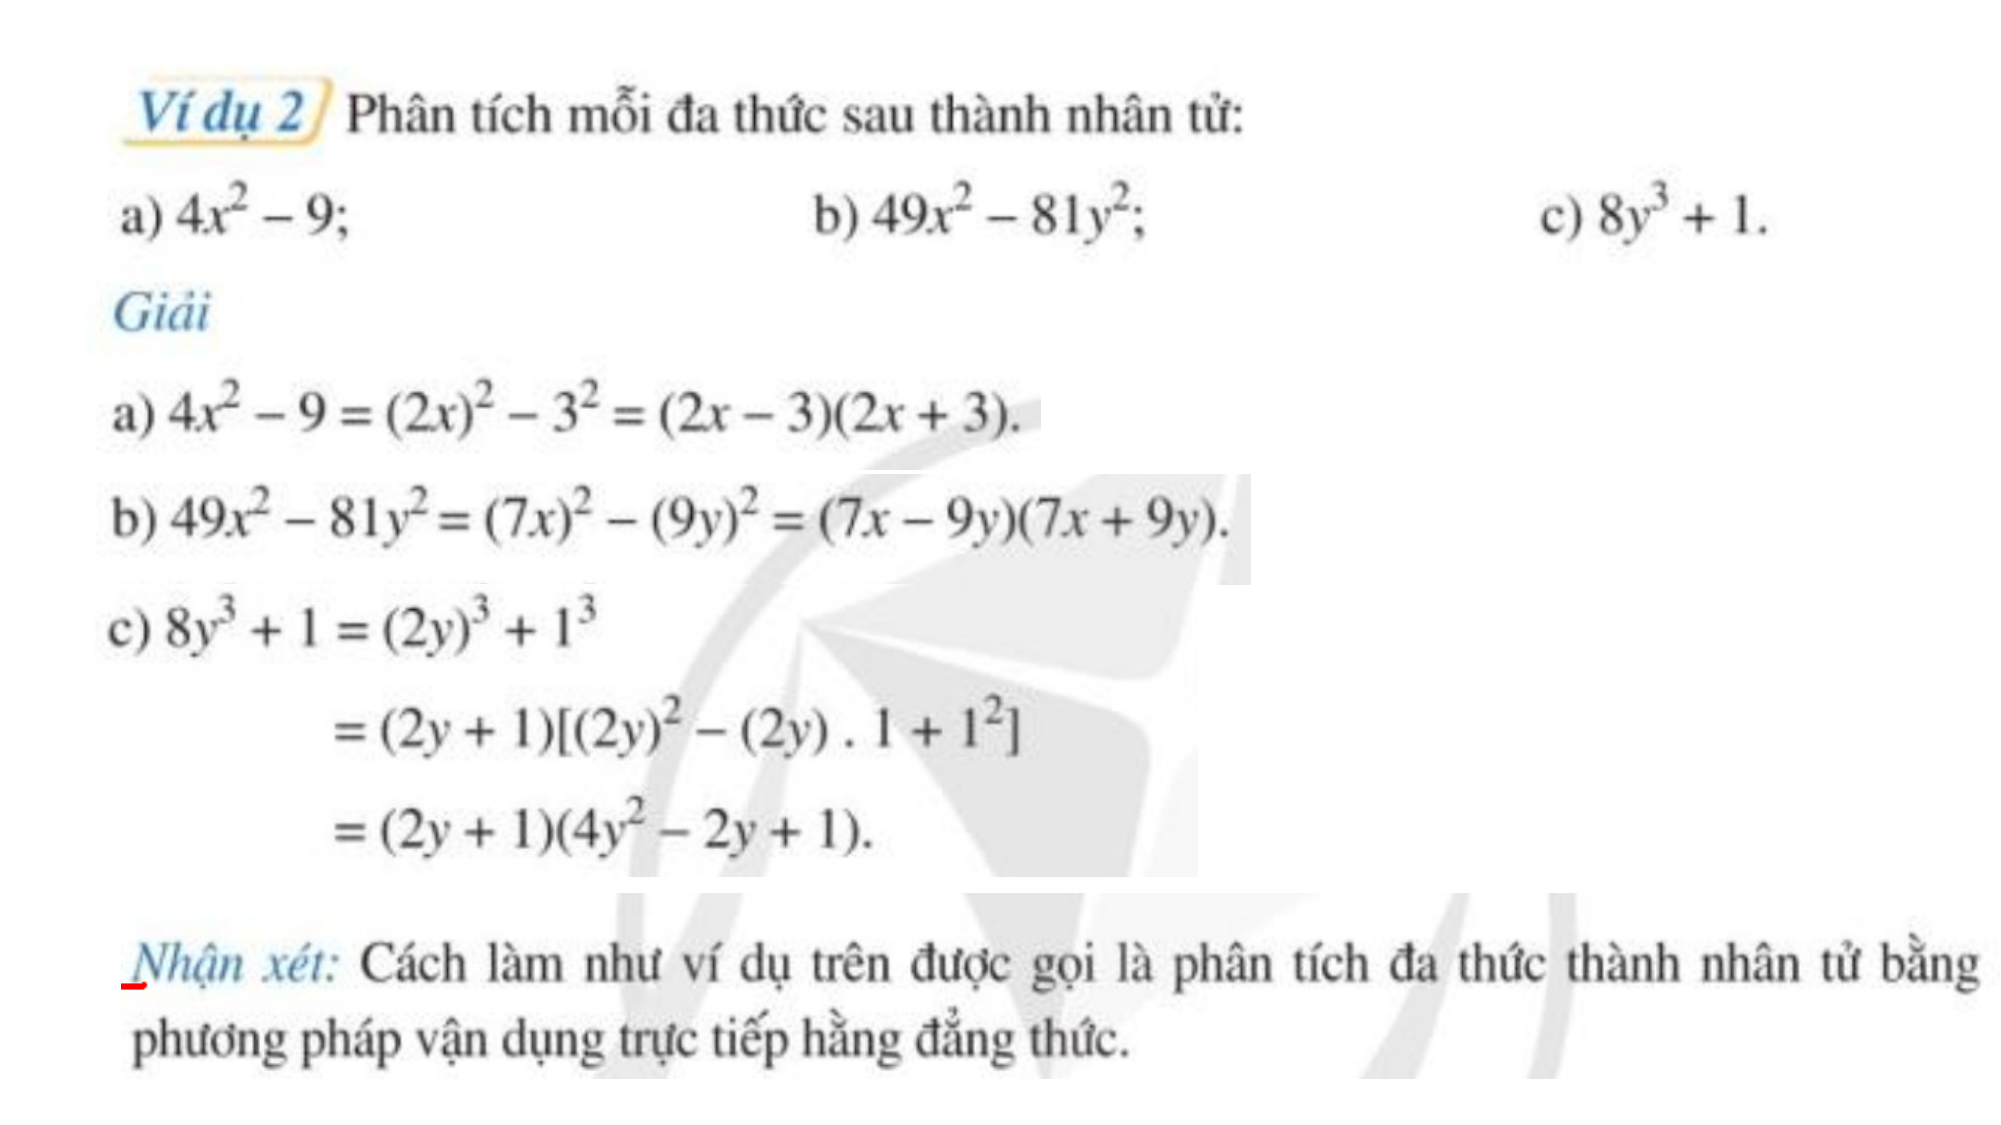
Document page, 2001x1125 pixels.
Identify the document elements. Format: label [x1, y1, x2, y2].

picture [85, 58, 1809, 470]
picture [121, 892, 2000, 1079]
picture [95, 474, 1251, 877]
